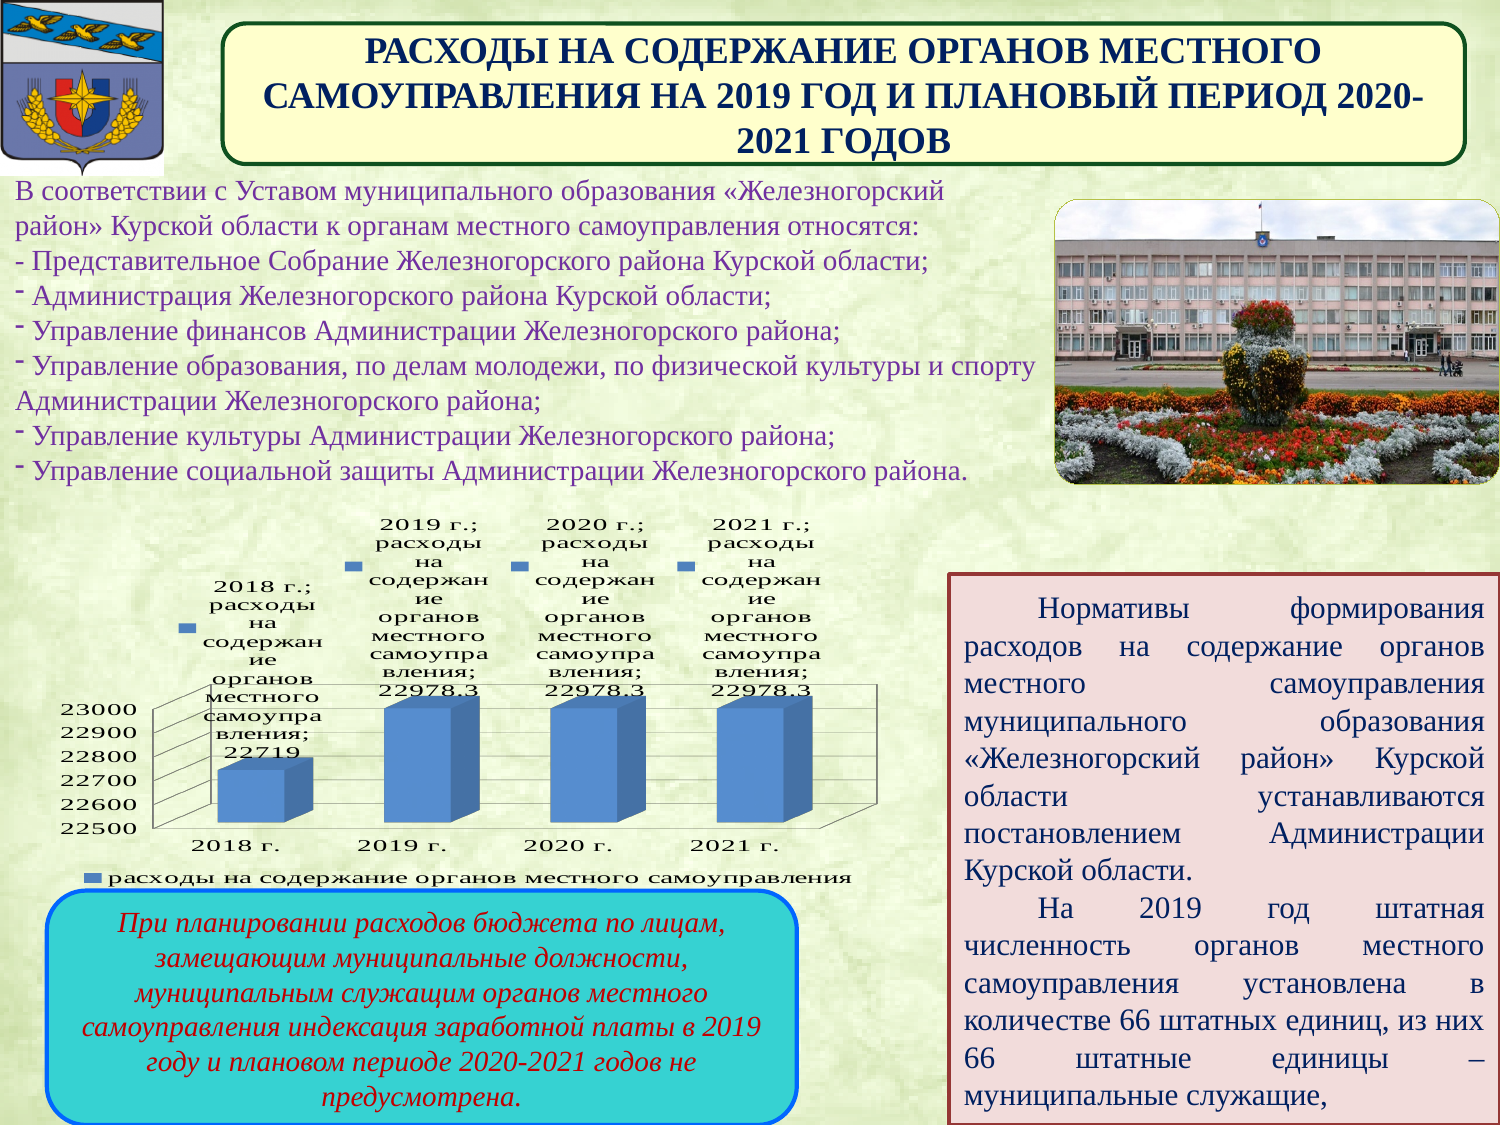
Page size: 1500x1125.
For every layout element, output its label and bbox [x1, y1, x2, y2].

picture [0, 0, 1500, 1125]
chart [34, 515, 903, 891]
